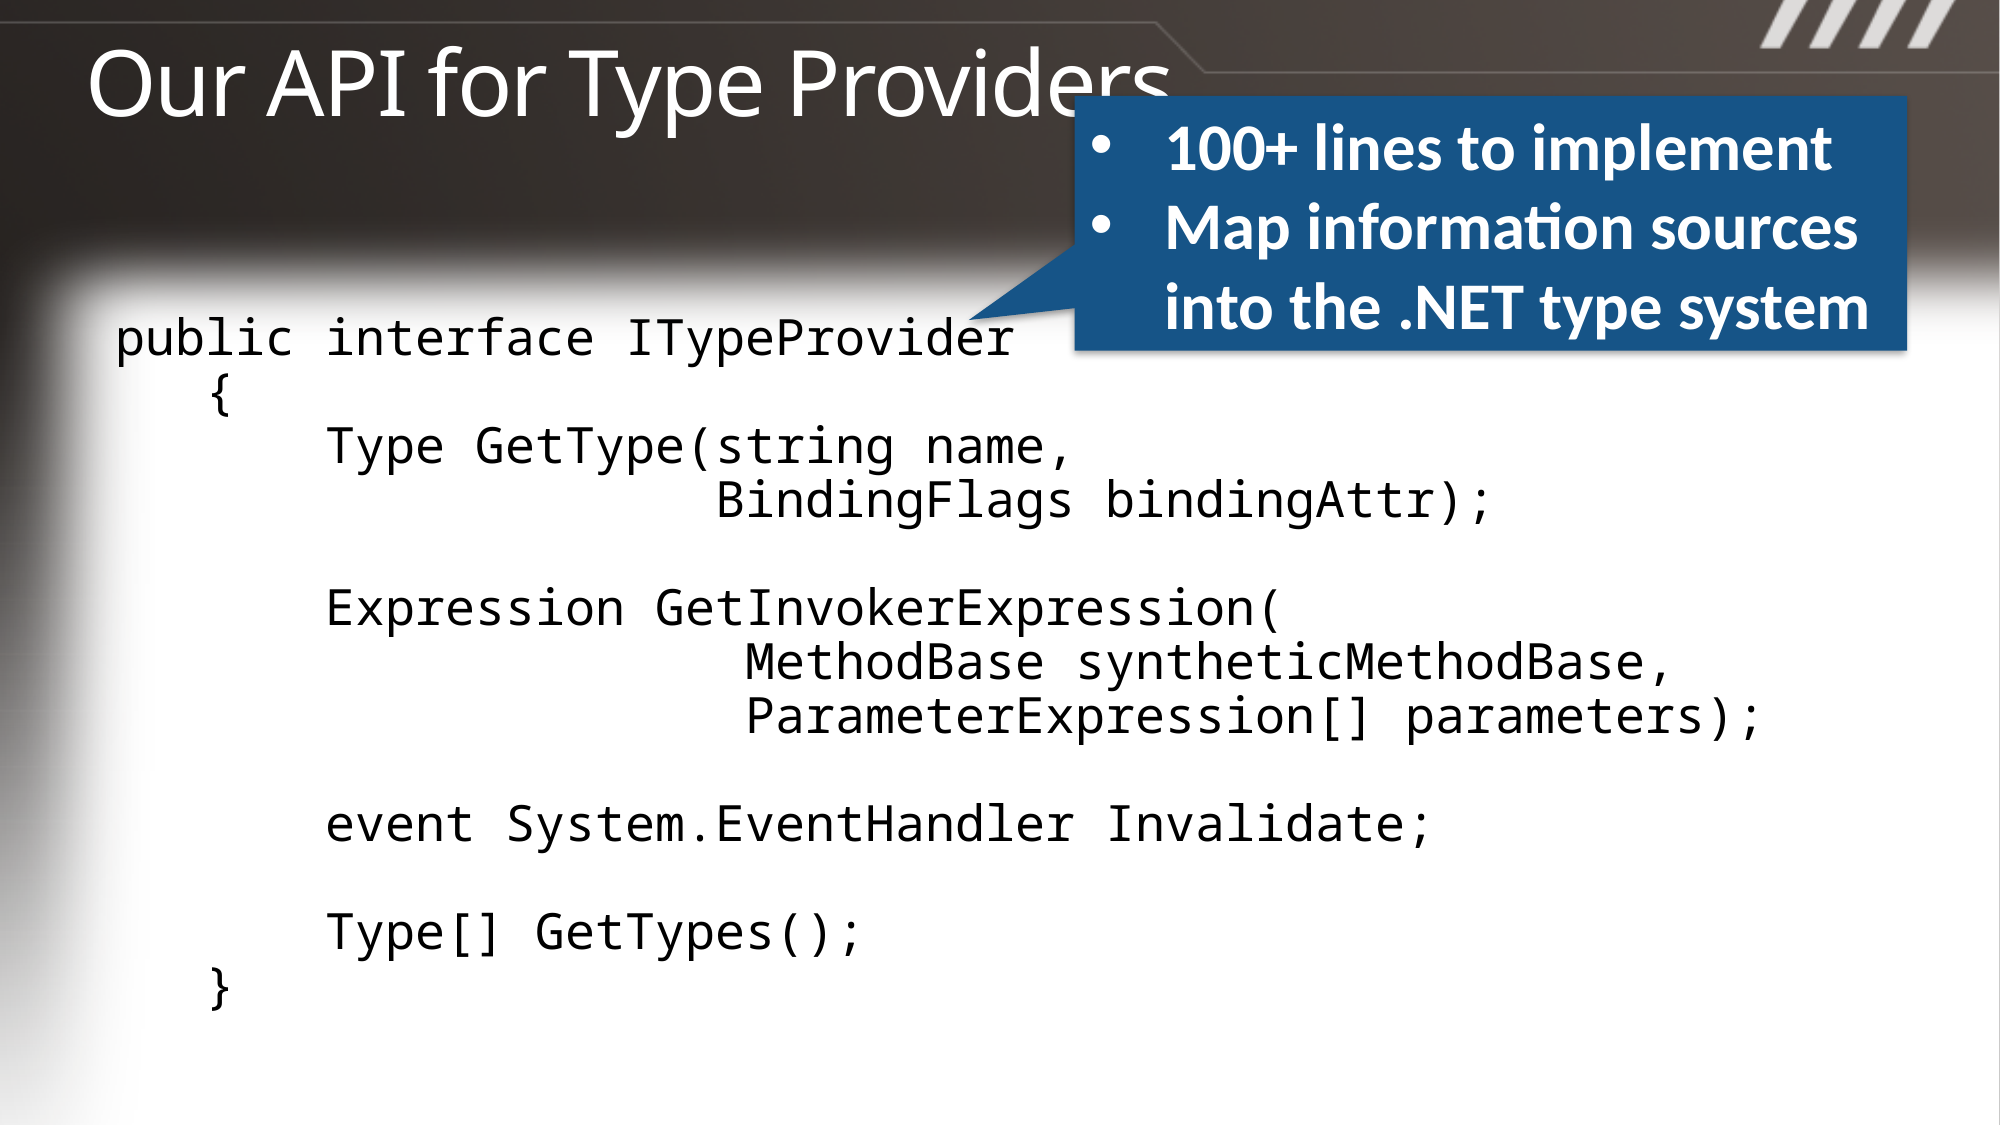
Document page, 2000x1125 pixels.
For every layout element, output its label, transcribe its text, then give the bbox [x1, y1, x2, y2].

text_box 100+ lines to implement Map information sources into the .NET type system [968, 95, 1908, 351]
title Our API for Type Providers [85, 37, 1914, 138]
list public interface ITypeProvider { Type GetType(string name, BindingFlags bindingAttr); Expression GetInvokerExpression( MethodBase syntheticMethodBase, ParameterExpression[] parameters); event System.EventHandler Invalidate; Type[] GetTypes(); } [85, 312, 1914, 1022]
picture [0, 0, 2000, 1125]
